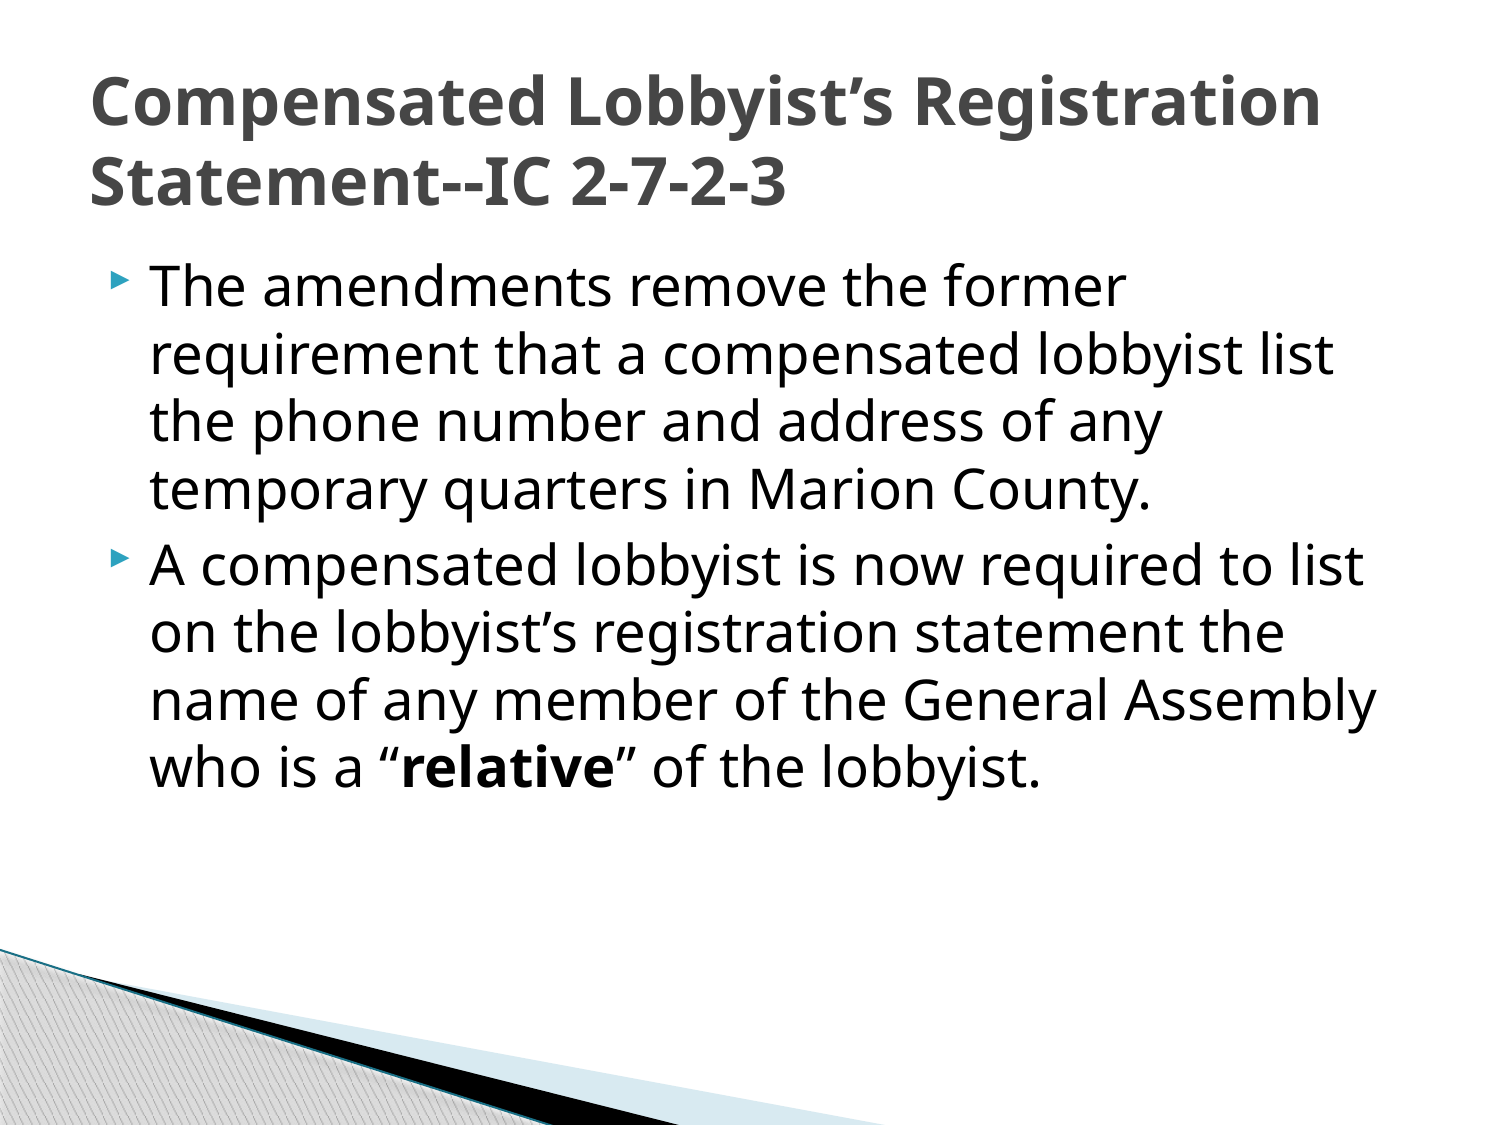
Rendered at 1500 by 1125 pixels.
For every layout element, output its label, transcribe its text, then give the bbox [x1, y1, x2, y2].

title Compensated Lobbyist’s Registration Statement--IC 2-7-2-3 [75, 45, 1425, 233]
list The amendments remove the former requirement that a compensated lobbyist list the phone number and address of any temporary quarters in Marion County. A compensated lobbyist is now required to list on the lobbyist’s registration statement the name of any member of the General Assembly who is a “relative” of the lobbyist. [75, 243, 1425, 986]
